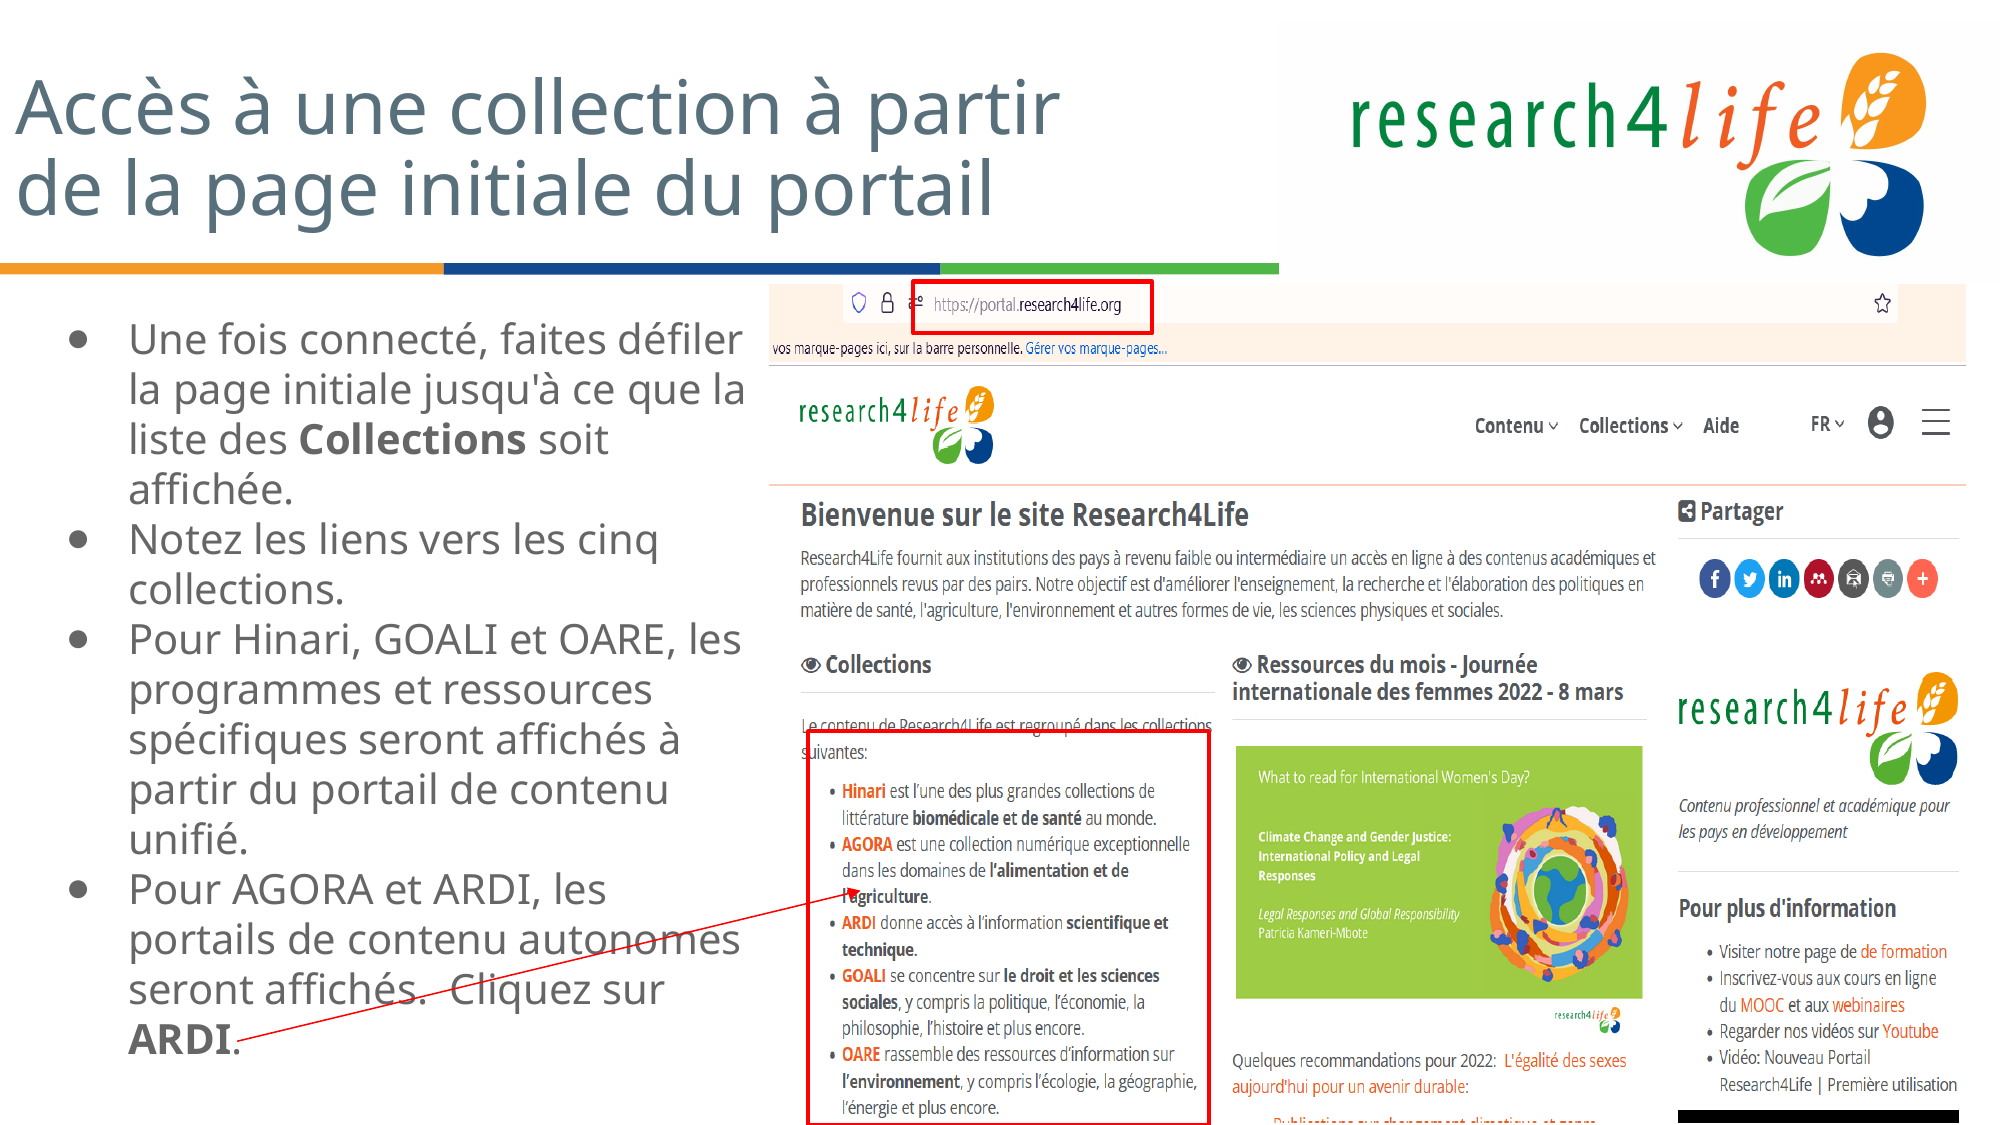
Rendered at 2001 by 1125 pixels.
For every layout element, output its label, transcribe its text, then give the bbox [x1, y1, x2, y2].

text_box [236, 890, 861, 1042]
title Accès à une collection à partir de la page initiale du portail [0, 62, 1578, 240]
picture [769, 22, 2000, 1123]
list Une fois connecté, faites défiler la page initiale jusqu'à ce que la liste des Collections soit affichée. Notez les liens vers les cinq collections. Pour Hinari, GOALI et OARE, les programmes et ressources spécifiques seront affichés à partir du portail de contenu unifié. Pour AGORA et ARDI, les portails de contenu autonomes seront affichés. Cliquez sur ARDI. [38, 304, 764, 1102]
